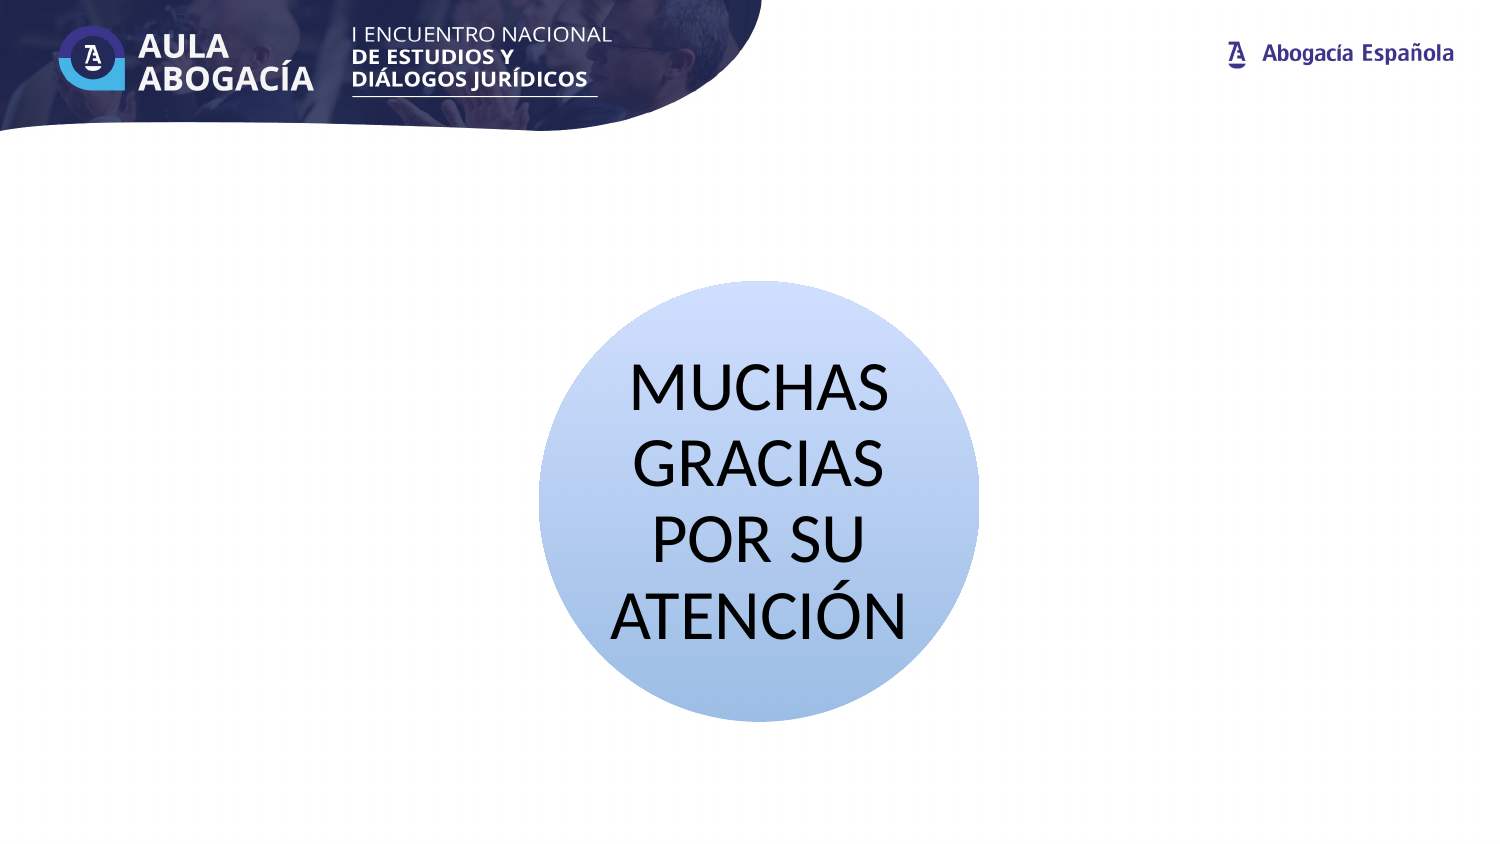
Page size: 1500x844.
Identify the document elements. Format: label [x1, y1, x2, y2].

picture [0, 0, 1500, 844]
list [168, 281, 1351, 723]
